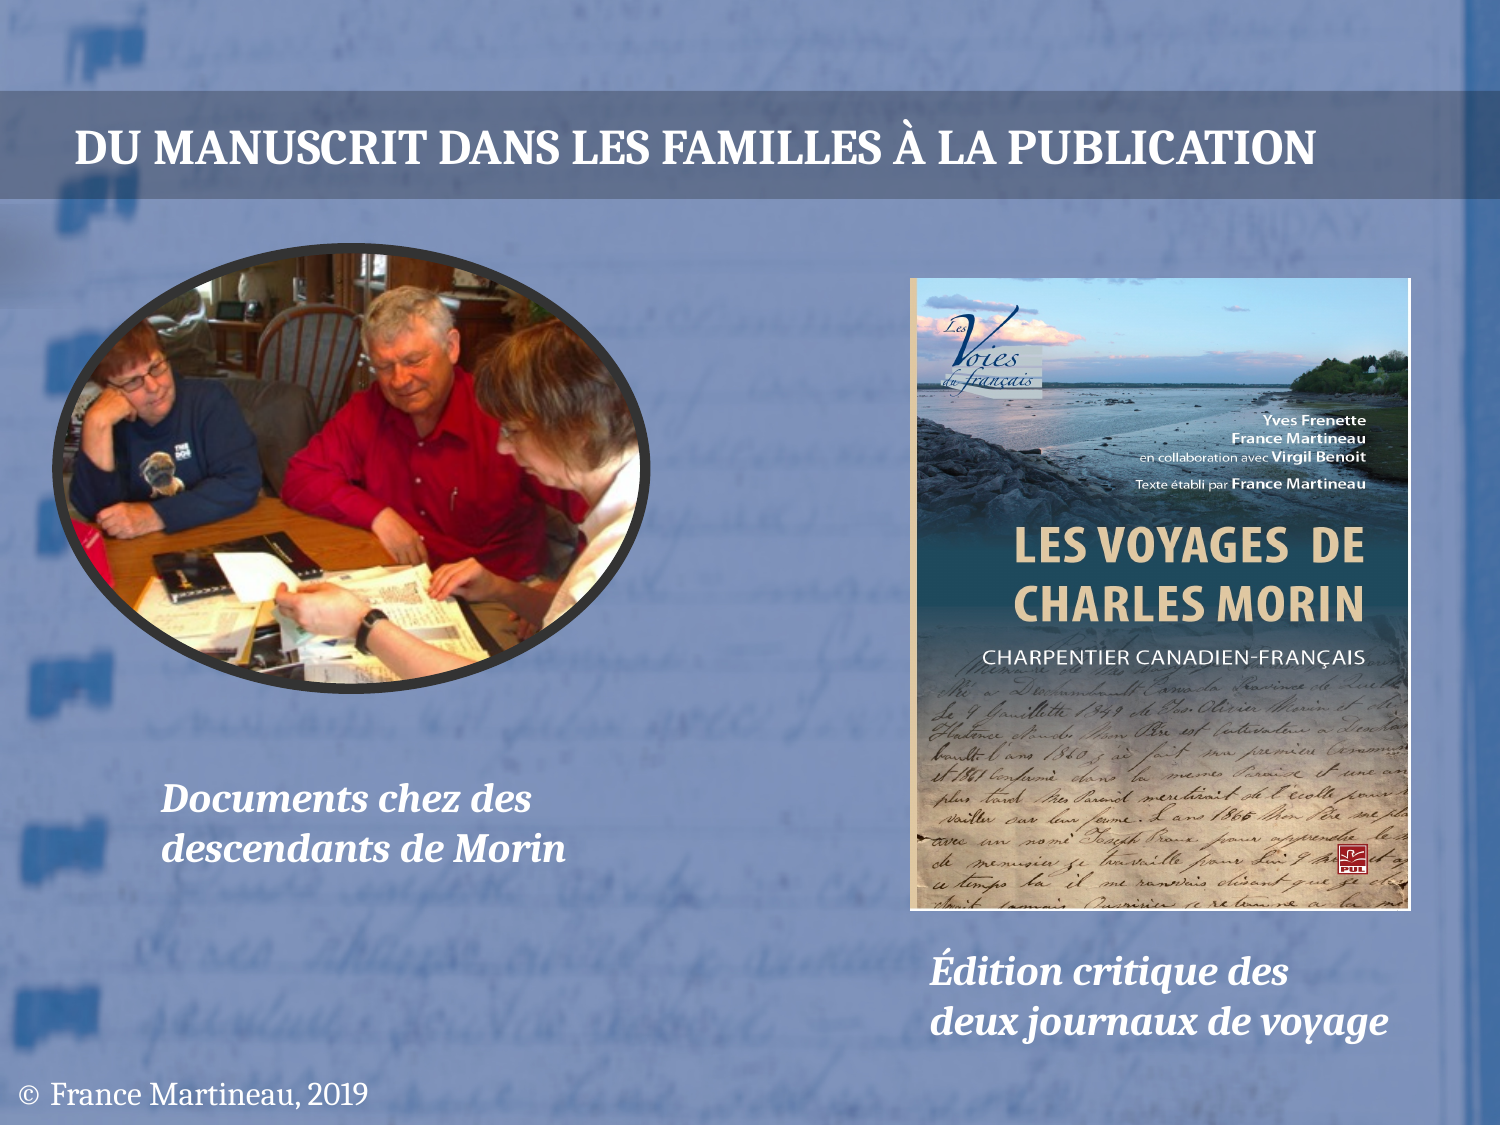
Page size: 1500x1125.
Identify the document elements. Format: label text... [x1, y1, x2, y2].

text_box DU MANUSCRIT DANS LES FAMILLES À LA PUBLICATION [0, 90, 1500, 199]
picture [57, 247, 646, 689]
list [910, 277, 1412, 911]
text_box © France Martineau, 2019 [0, 1065, 944, 1125]
text_box Édition critique des deux journaux de voyage [914, 936, 1404, 1052]
text_box Documents chez des descendants de Morin [146, 763, 582, 878]
